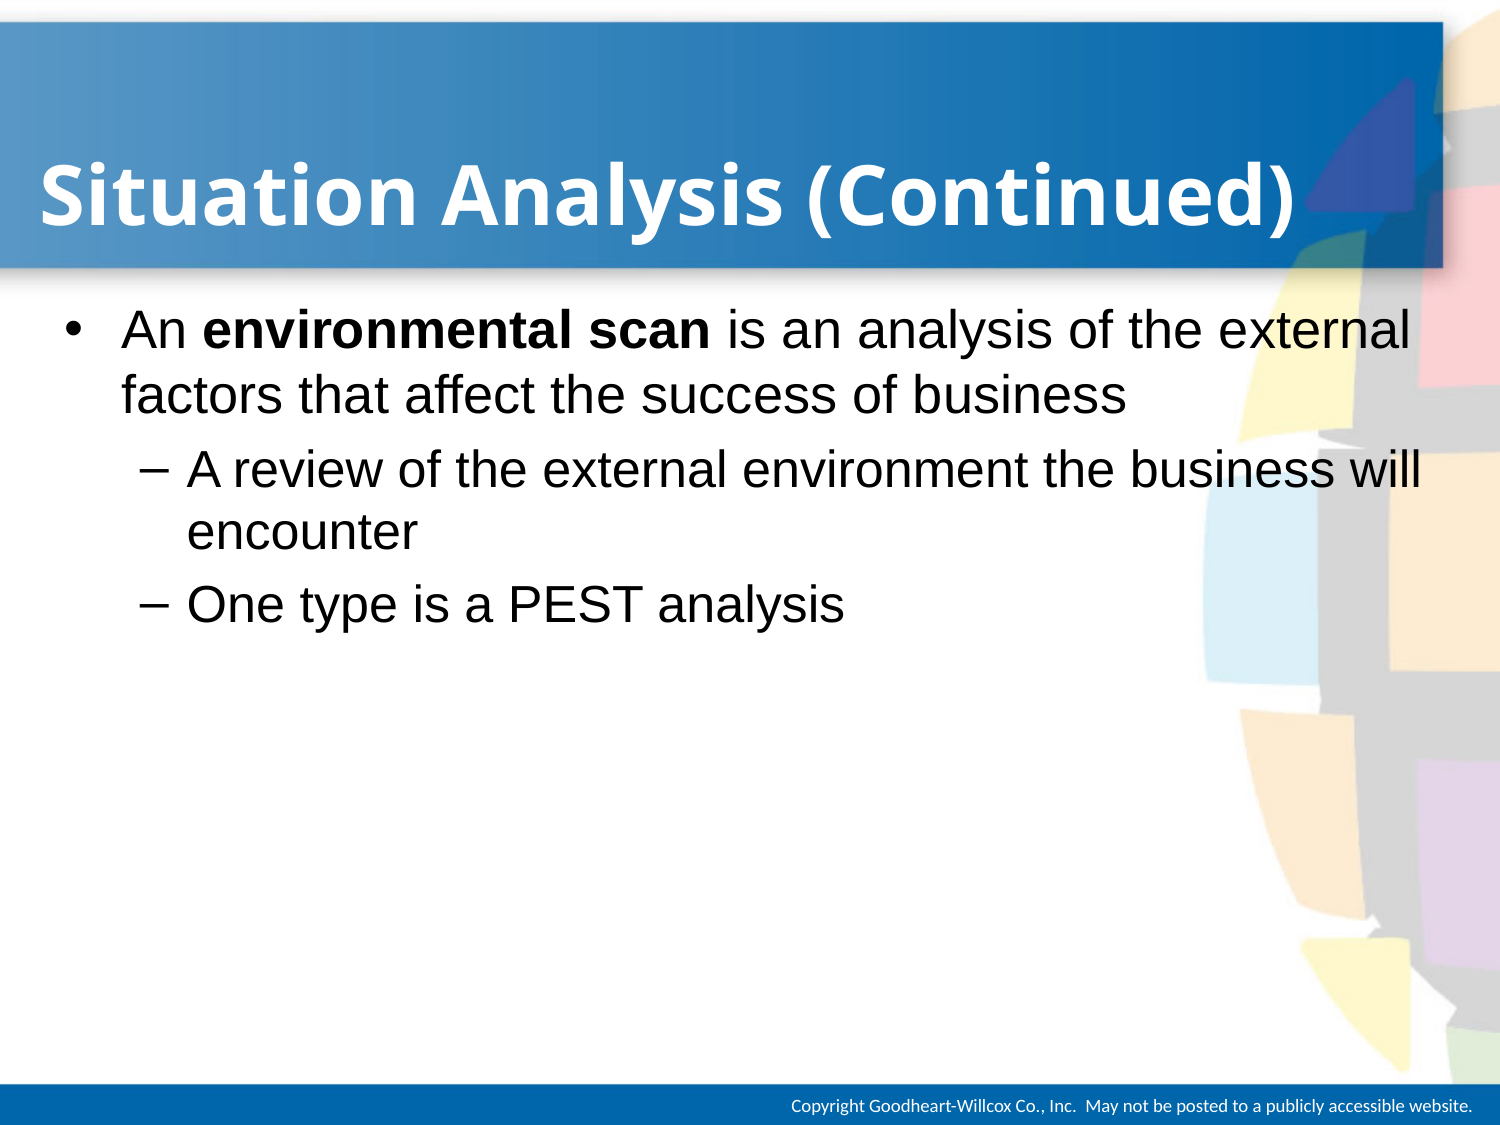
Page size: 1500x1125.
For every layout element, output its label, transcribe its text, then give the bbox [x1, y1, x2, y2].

list An environmental scan is an analysis of the external factors that affect the success of business A review of the external environment the business will encounter One type is a PEST analysis [50, 287, 1438, 1075]
picture [0, 0, 1500, 1125]
title Situation Analysis (Continued) [24, 37, 1426, 251]
